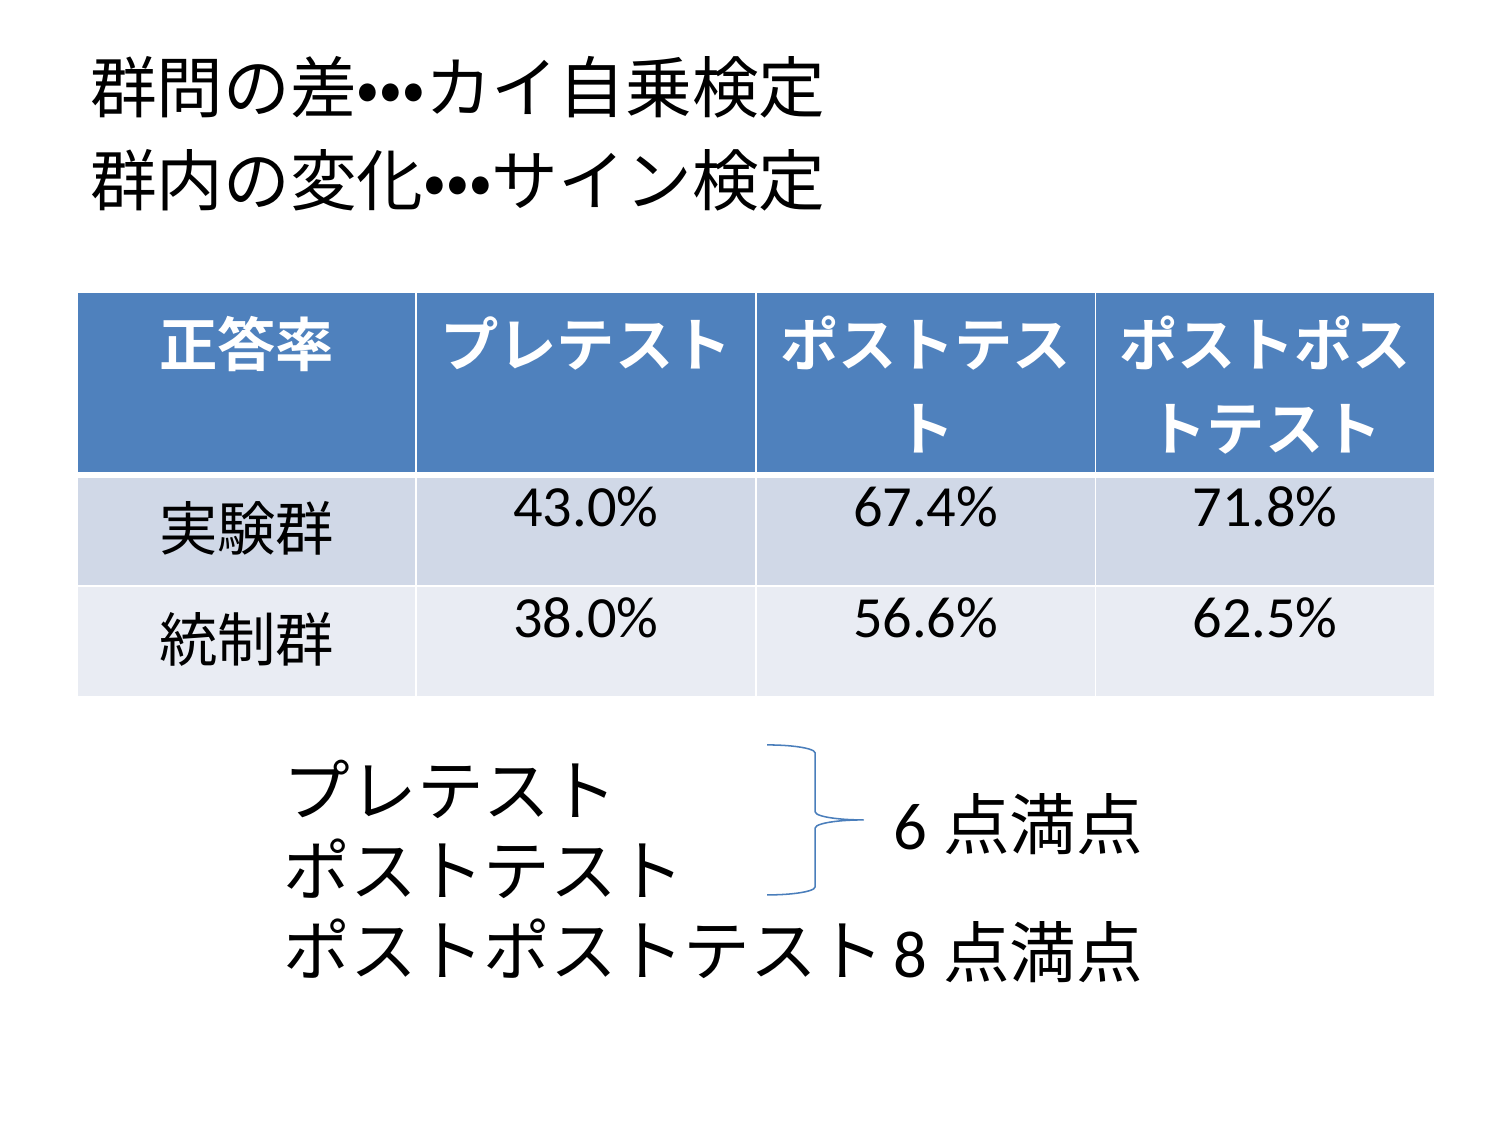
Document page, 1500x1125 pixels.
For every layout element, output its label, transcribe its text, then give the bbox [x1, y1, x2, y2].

table_cell 統制群 [78, 587, 415, 696]
table_header 正答率 [78, 293, 415, 472]
table_cell 71.8% [1096, 478, 1434, 585]
table_cell 62.5% [1096, 587, 1434, 696]
table_cell 43.0% [417, 478, 755, 585]
table_cell 38.0% [417, 587, 755, 696]
list 群問の差・・・カイ自乗検定 群内の変化・・・サイン検定 [75, 38, 1425, 256]
table_header プレテスト [417, 293, 755, 472]
table_header ポストテスト [757, 293, 1095, 472]
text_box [317, 741, 1152, 1000]
table_header ポストポストテスト [1096, 293, 1434, 472]
table_cell 実験群 [78, 478, 415, 585]
table_cell 56.6% [757, 587, 1095, 696]
table_cell 67.4% [757, 478, 1095, 585]
